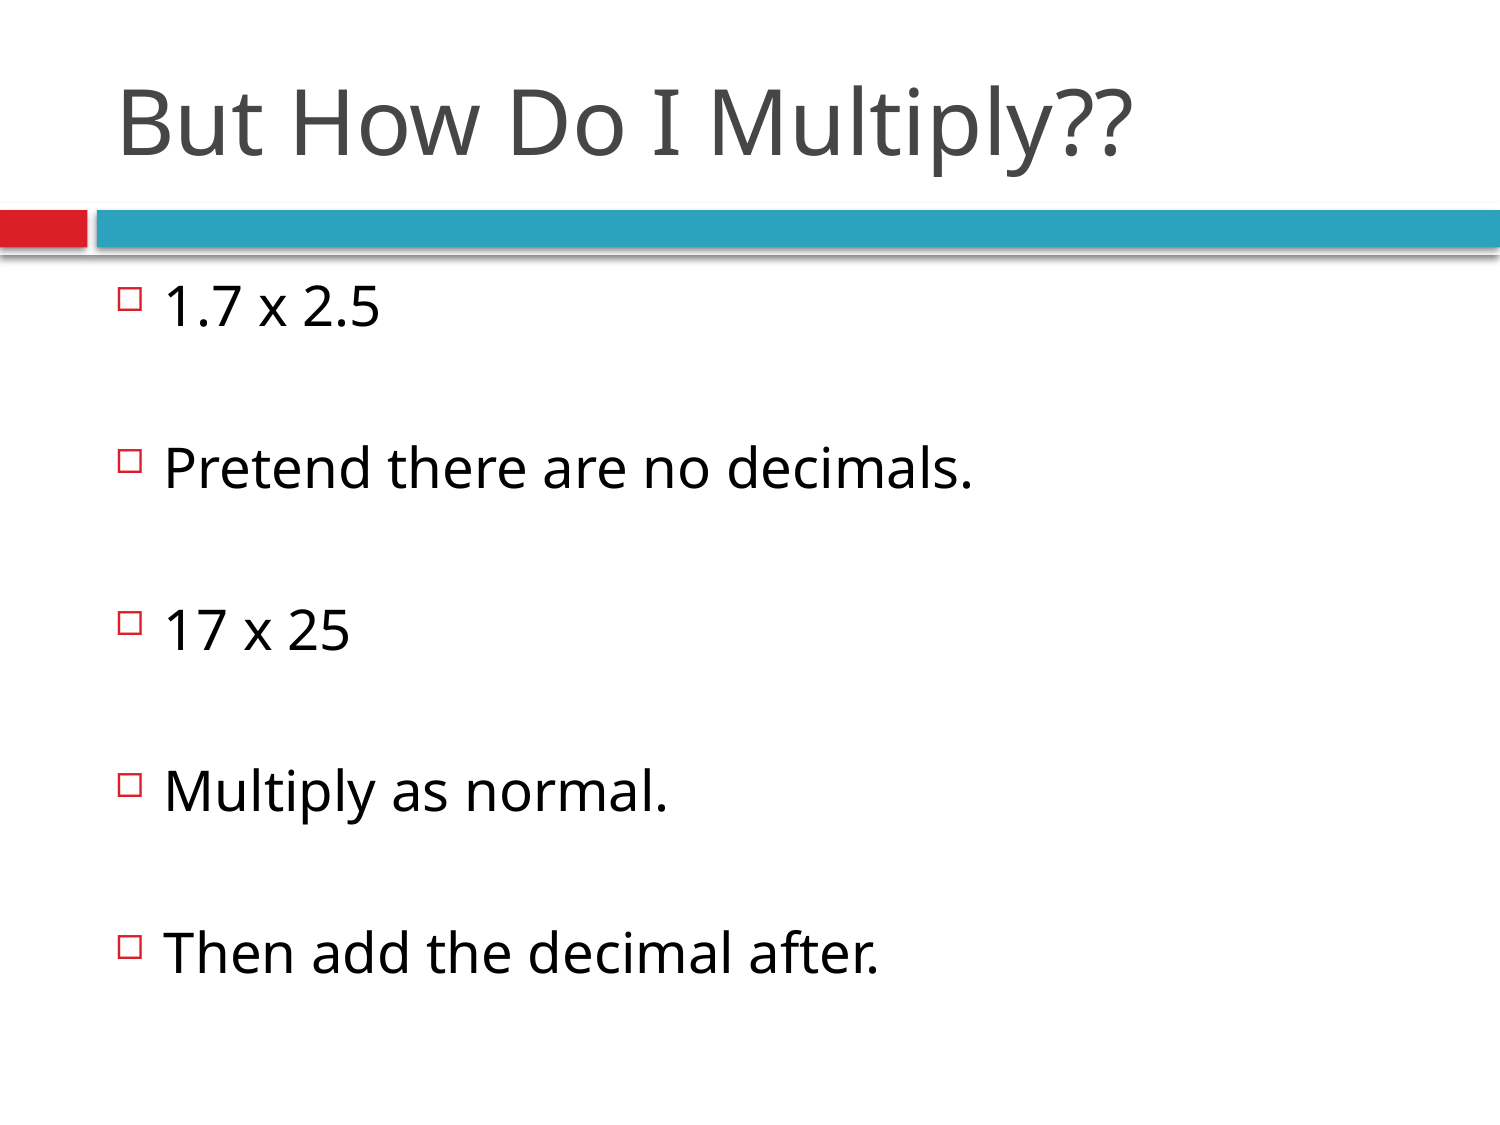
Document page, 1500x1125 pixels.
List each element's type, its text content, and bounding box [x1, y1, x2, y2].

list 1.7 x 2.5 Pretend there are no decimals. 17 x 25 Multiply as normal. Then add the decimal after. [100, 262, 1438, 1000]
title But How Do I Multiply?? [100, 37, 1438, 200]
